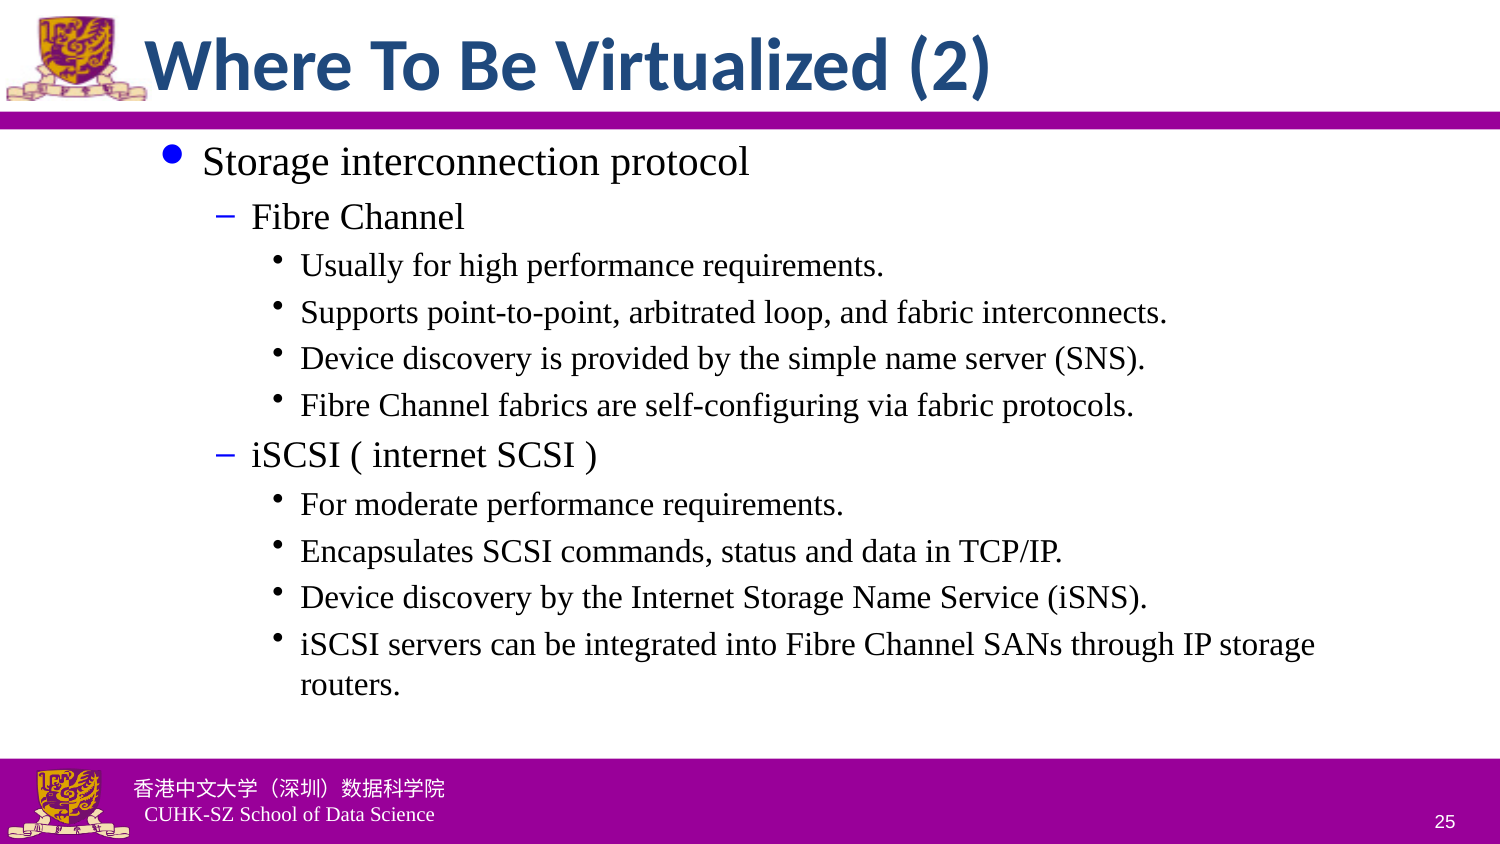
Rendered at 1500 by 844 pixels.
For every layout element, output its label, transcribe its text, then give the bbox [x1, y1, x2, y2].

slide_number 25 [1120, 802, 1471, 844]
picture [7, 768, 130, 839]
list Storage interconnection protocol Fibre Channel Usually for high performance requirements. Supports point-to-point, arbitrated loop, and fabric interconnects. Device discovery is provided by the simple name server (SNS). Fibre Channel fabrics are self-configuring via fabric protocols. iSCSI ( internet SCSI ) For moderate performance requirements. Encapsulates SCSI commands, status and data in TCP/IP. Device discovery by the Internet Storage Name Service (iSNS). iSCSI servers can be integrated into Fibre Channel SANs through IP storage routers. [144, 126, 1440, 718]
title Where To Be Virtualized (2) [128, 17, 1424, 104]
picture [5, 15, 152, 101]
